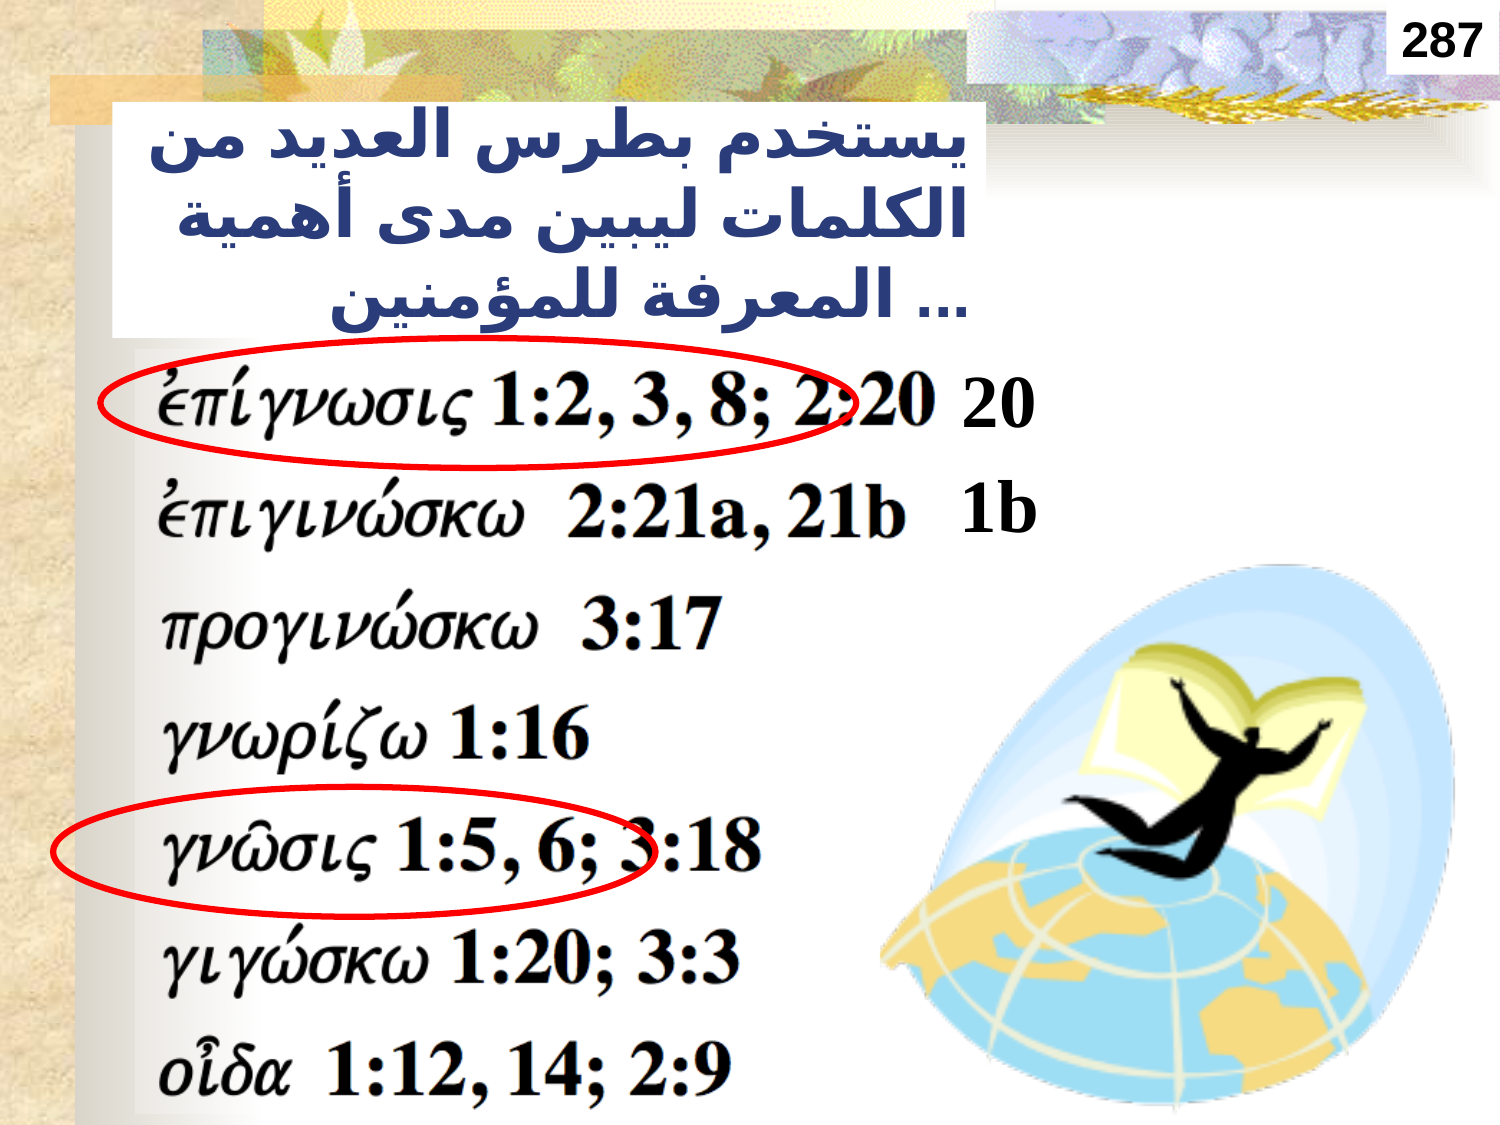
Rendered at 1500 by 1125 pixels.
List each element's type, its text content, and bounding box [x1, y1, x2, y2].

text_box [276, 338, 680, 348]
picture [0, 0, 1500, 1125]
list evpi,gnwsij 1:2, 3, 8; 2:20 evpiginw,skw 2:21a, 21b proginw,skw 3:17 gnwri,zw 1:16 gnw/sij 1:5, 6; 3:18 gigw,skw 1:20; 3:3 oi=da 1:12, 14; 2:9 [649, 344, 1450, 555]
text_box [53, 808, 130, 896]
text_box [100, 377, 130, 429]
picture [135, 349, 1458, 1118]
title يستخدم بطرس العديد من الكلمات ليبين مدى أهمية المعرفة للمؤمنين ... [112, 101, 987, 338]
text_box 287 [1386, 0, 1500, 75]
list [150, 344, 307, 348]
